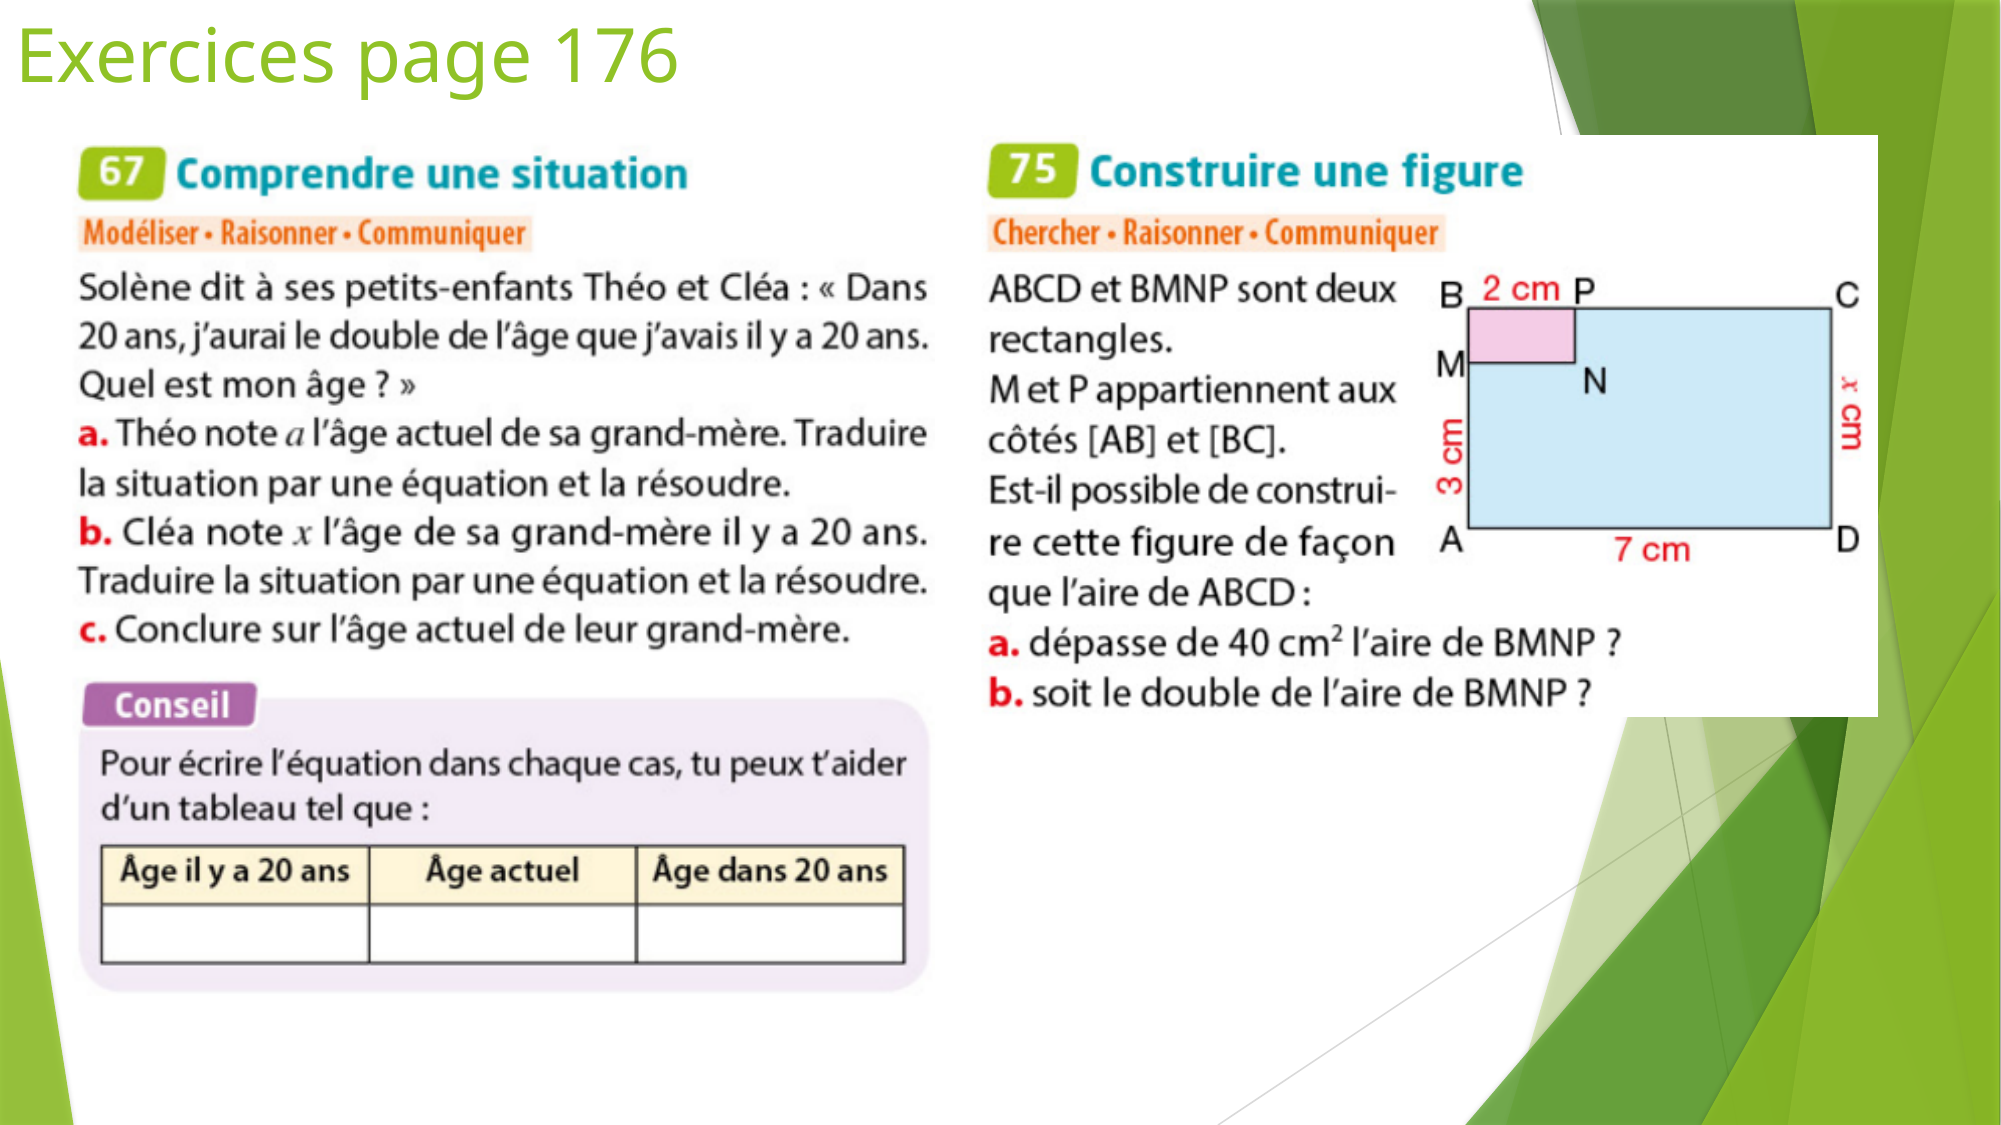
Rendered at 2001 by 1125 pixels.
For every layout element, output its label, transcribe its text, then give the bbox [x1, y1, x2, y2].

title Exercices page 176 [0, 0, 1411, 217]
picture [64, 134, 935, 997]
picture [973, 134, 1878, 718]
